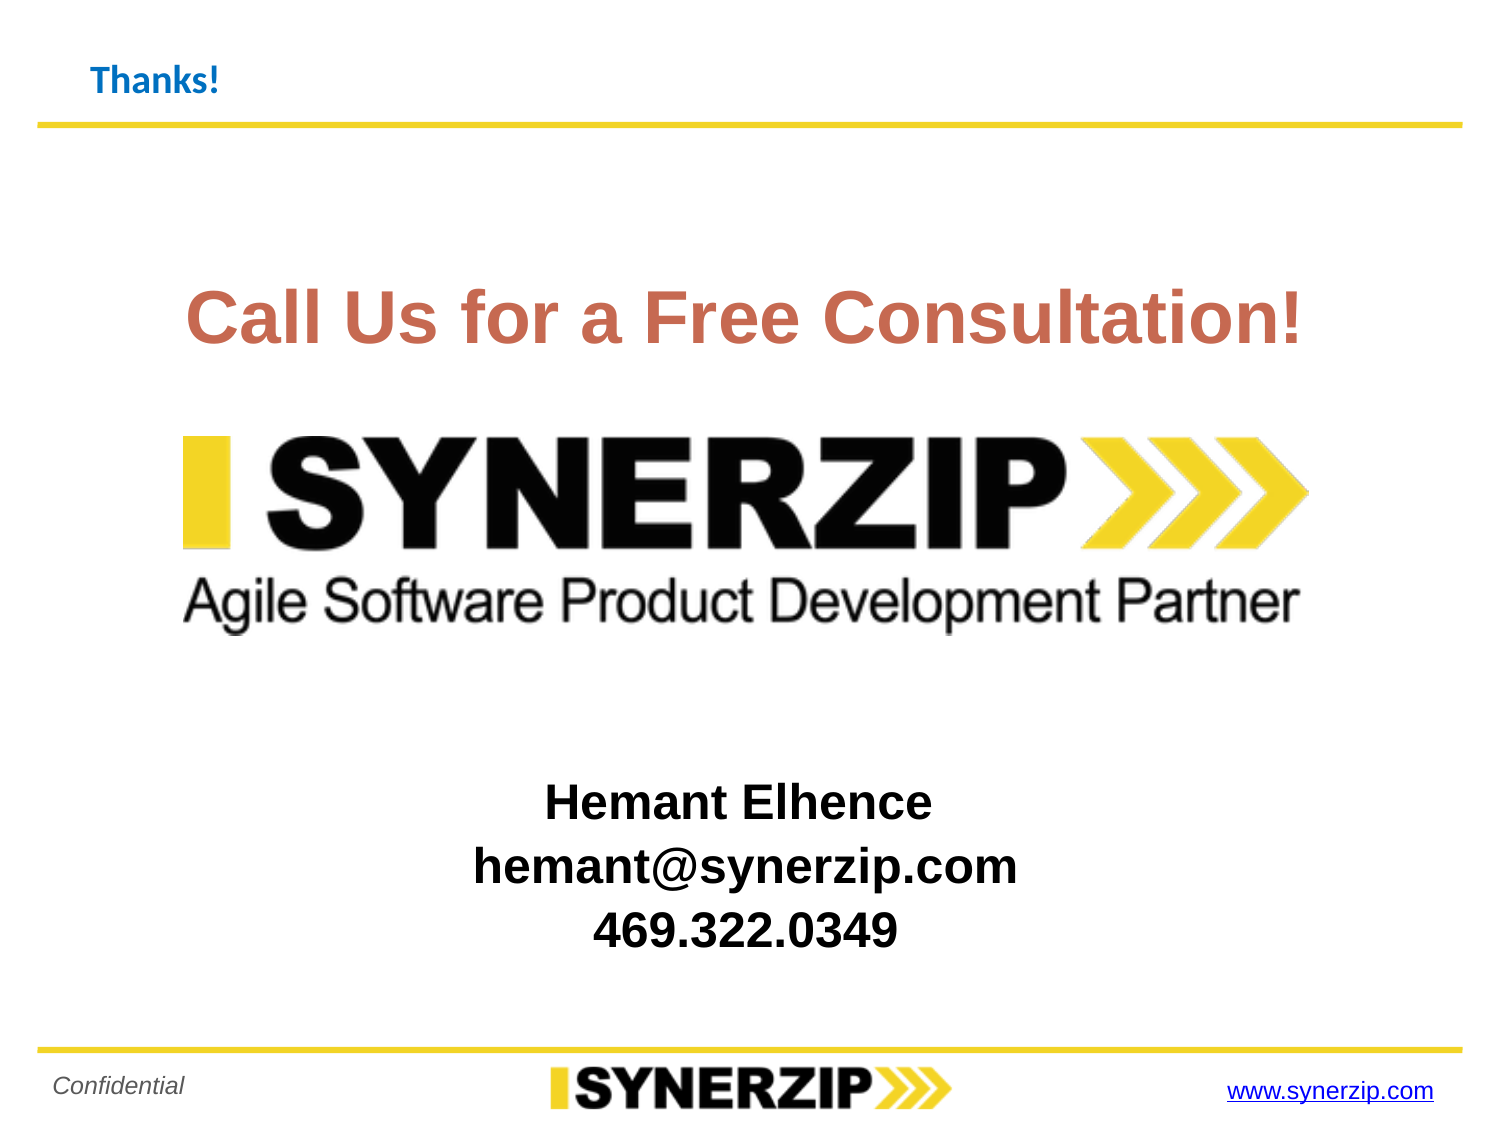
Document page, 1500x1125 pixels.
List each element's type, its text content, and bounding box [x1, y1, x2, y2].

text_box [912, 1074, 1275, 1125]
picture [183, 435, 1309, 636]
text_box Call Us for a Free Consultation! [170, 271, 1321, 367]
title Thanks! [75, 45, 1425, 110]
picture [546, 1062, 954, 1116]
text_box Hemant Elhence hemant@synerzip.com 469.322.0349 [457, 768, 1034, 966]
